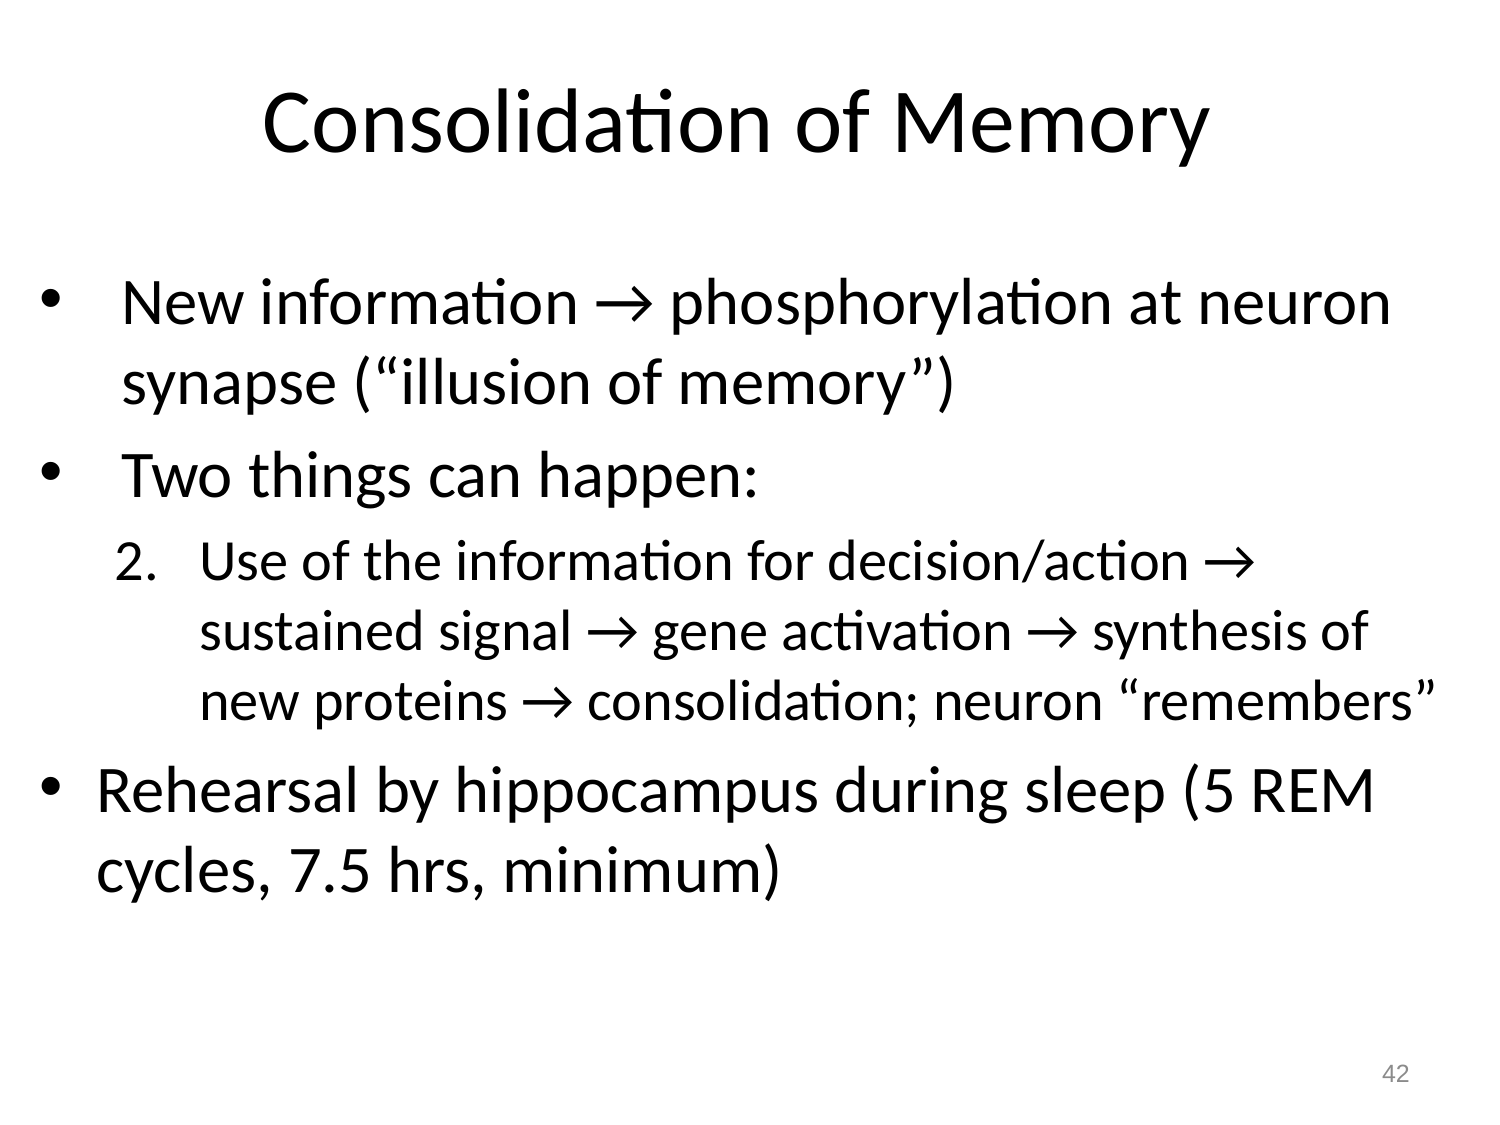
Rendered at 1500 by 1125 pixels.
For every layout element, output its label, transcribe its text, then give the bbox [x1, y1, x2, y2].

title Consolidation of Memory [37, 20, 1438, 213]
list New information → phosphorylation at neuron synapse (“illusion of memory”) Two things can happen: Use of the information for decision/action → sustained signal → gene activation → synthesis of new proteins → consolidation; neuron “remembers” Rehearsal by hippocampus during sleep (5 REM cycles, 7.5 hrs, minimum) [24, 249, 1475, 1125]
